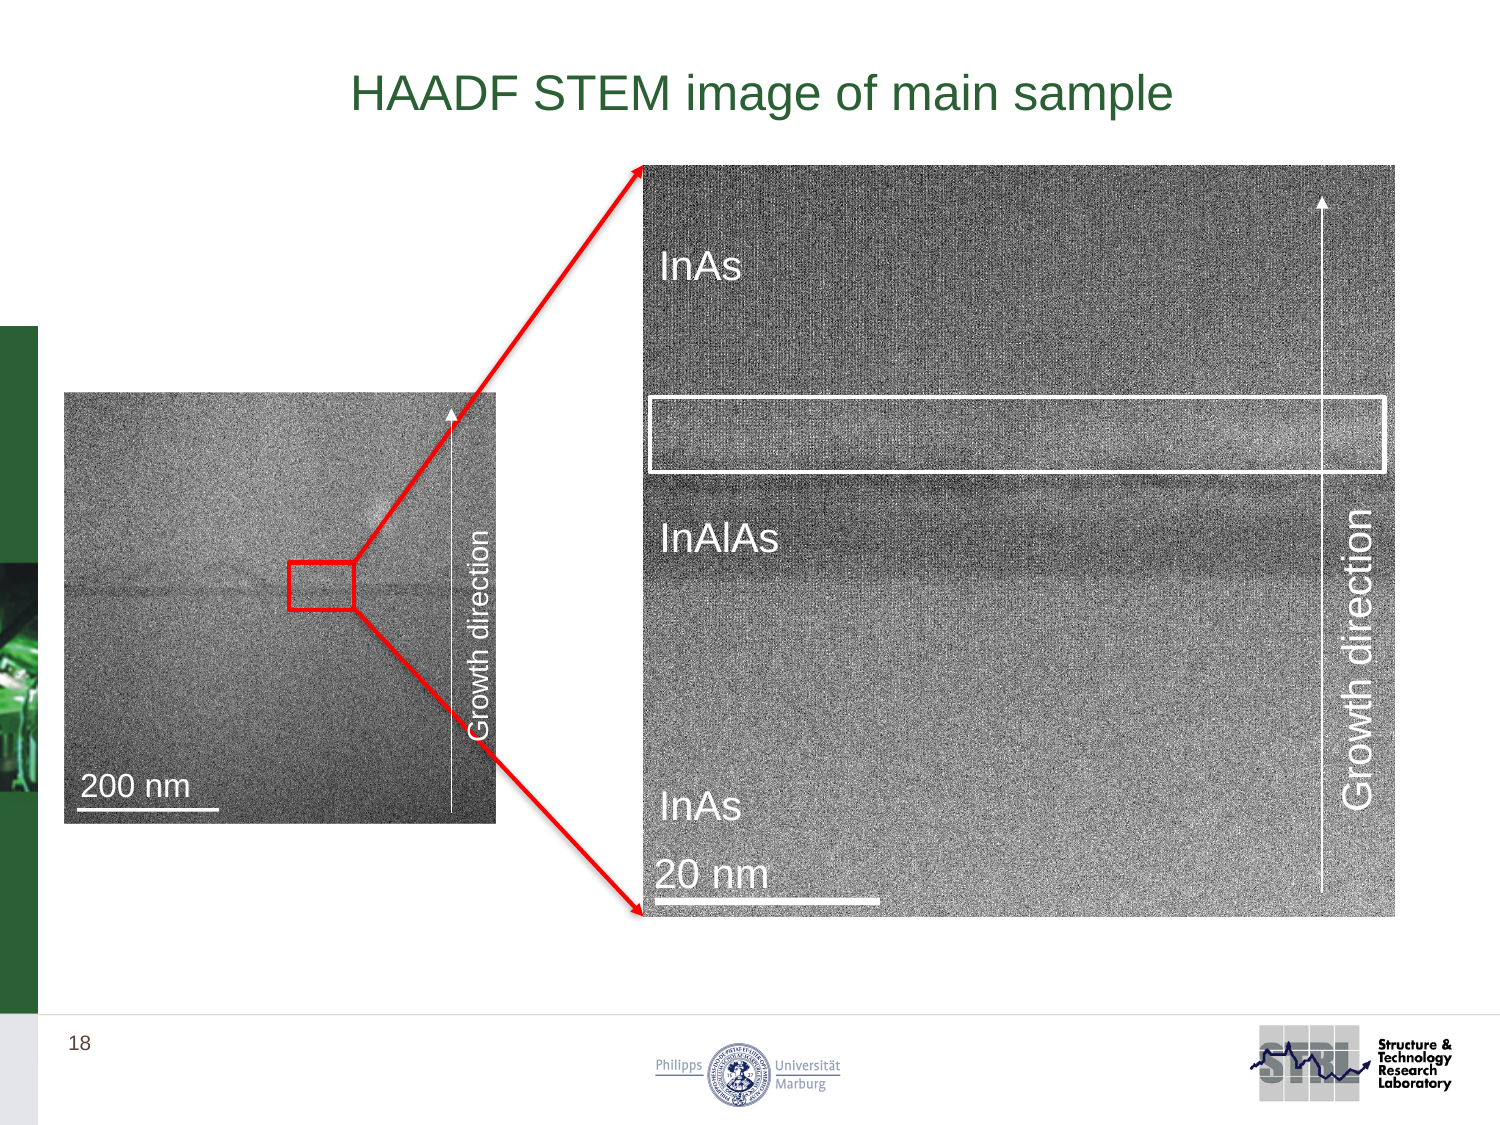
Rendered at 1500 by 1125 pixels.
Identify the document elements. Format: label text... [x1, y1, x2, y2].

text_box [64, 392, 497, 825]
text_box HAADF STEM image of main sample [24, 0, 1500, 185]
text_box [354, 620, 644, 917]
picture [0, 326, 39, 1125]
slide_number 18 [52, 1022, 404, 1101]
picture [1242, 1023, 1500, 1103]
picture [643, 164, 1396, 917]
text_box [354, 164, 644, 563]
